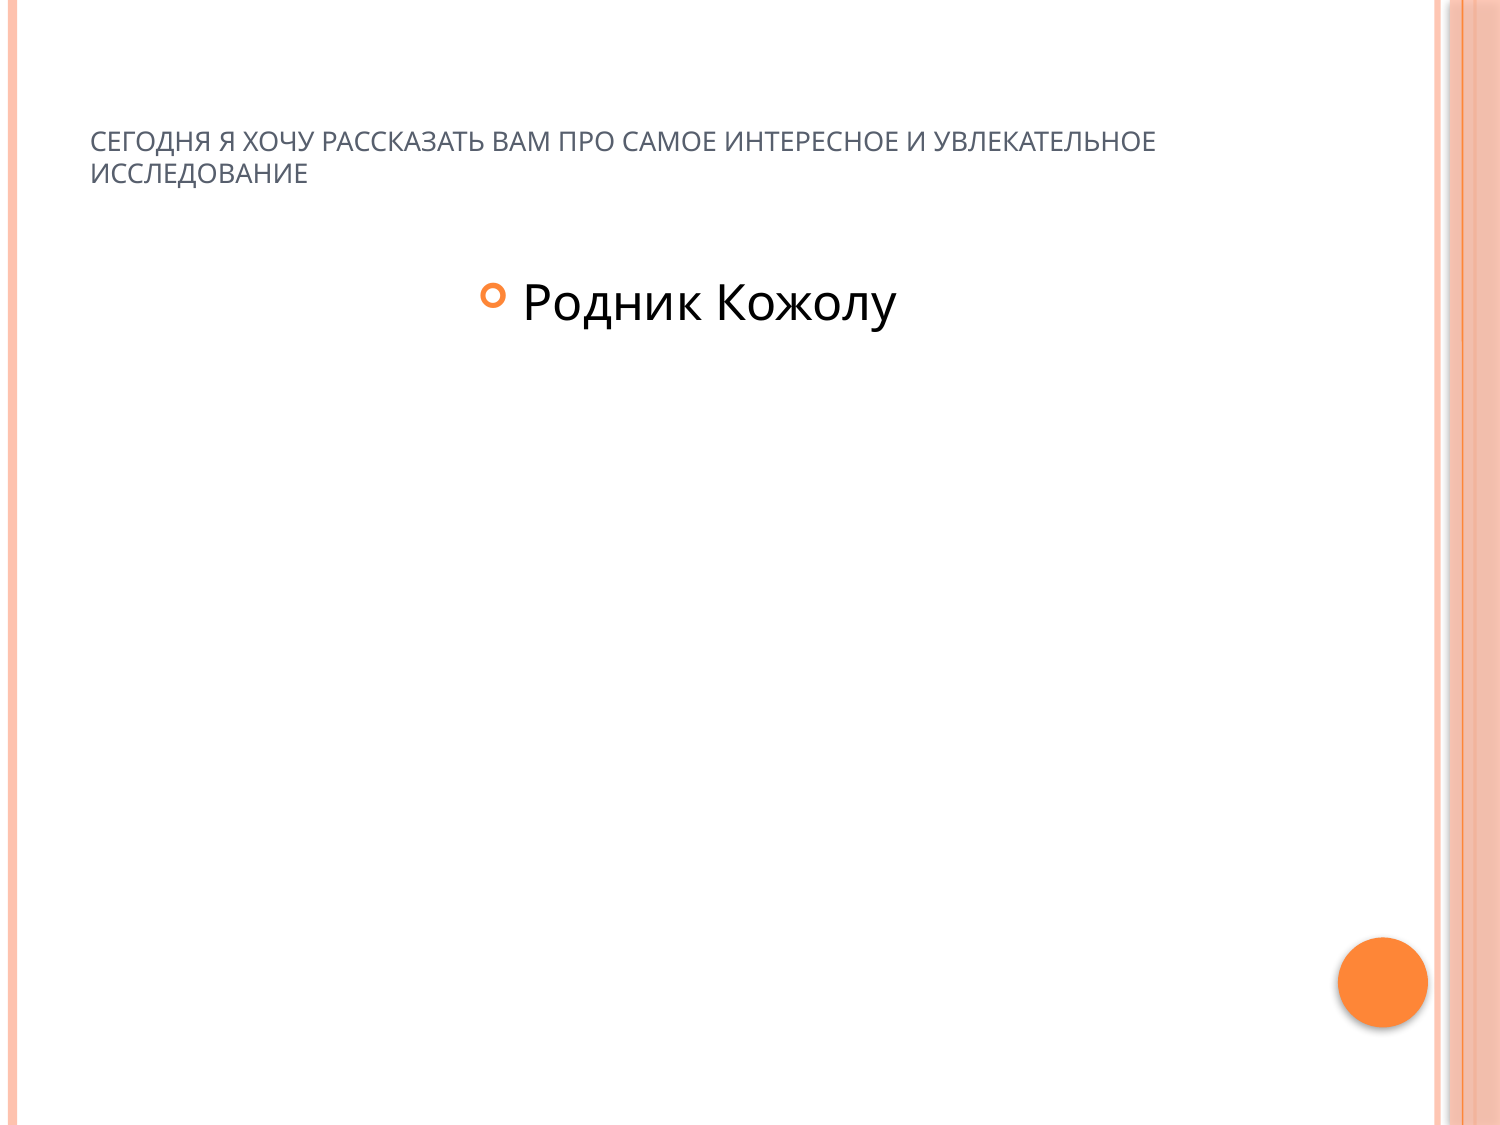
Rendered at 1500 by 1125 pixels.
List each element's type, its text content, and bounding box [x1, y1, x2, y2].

title Сегодня я хочу рассказать вам про самое интересное и увлекательное исследование [75, 45, 1300, 233]
list Родник Кожолу [75, 262, 1300, 1062]
